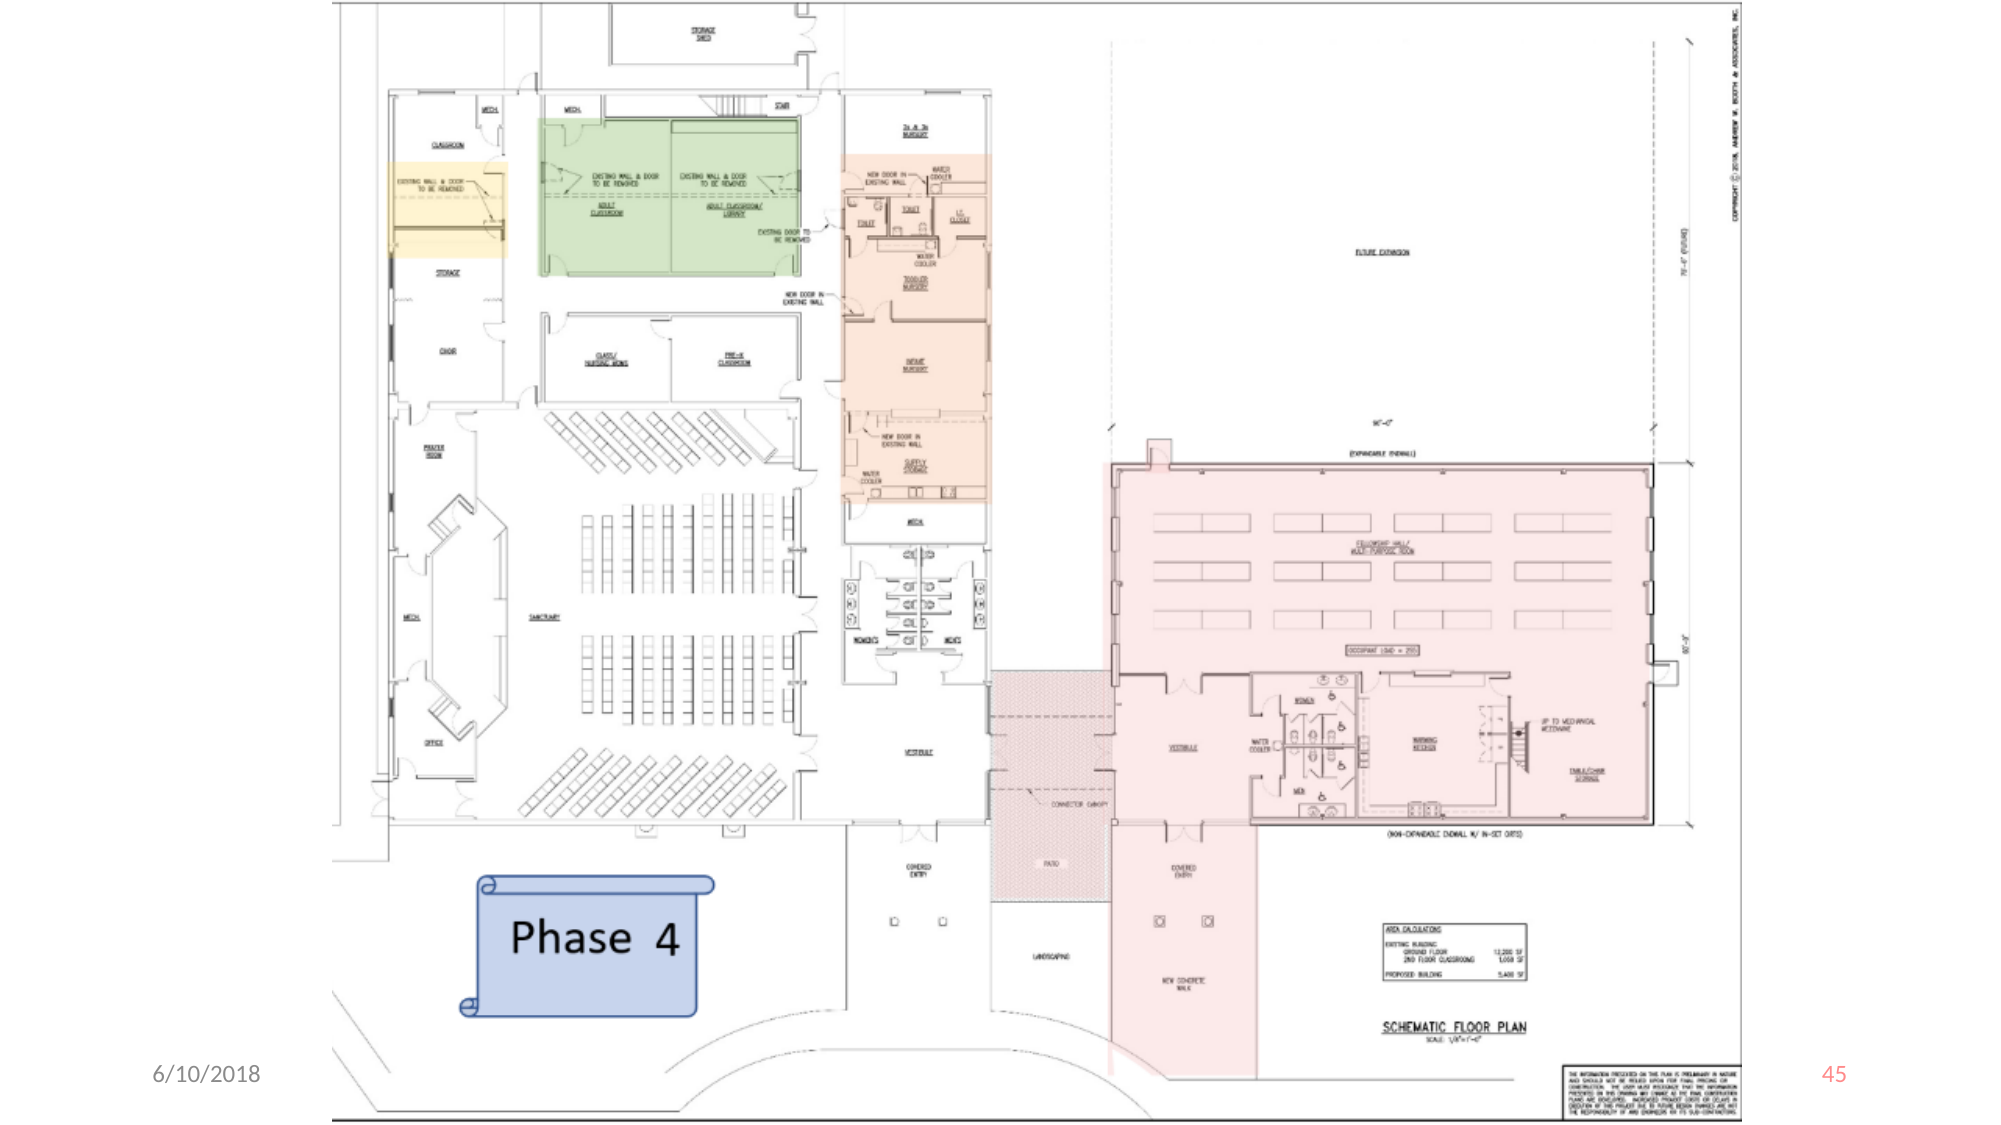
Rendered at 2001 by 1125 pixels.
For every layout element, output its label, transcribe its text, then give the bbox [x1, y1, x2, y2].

picture [331, 0, 1742, 1125]
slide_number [137, 1042, 331, 1103]
slide_number 45 [1742, 1042, 1863, 1103]
